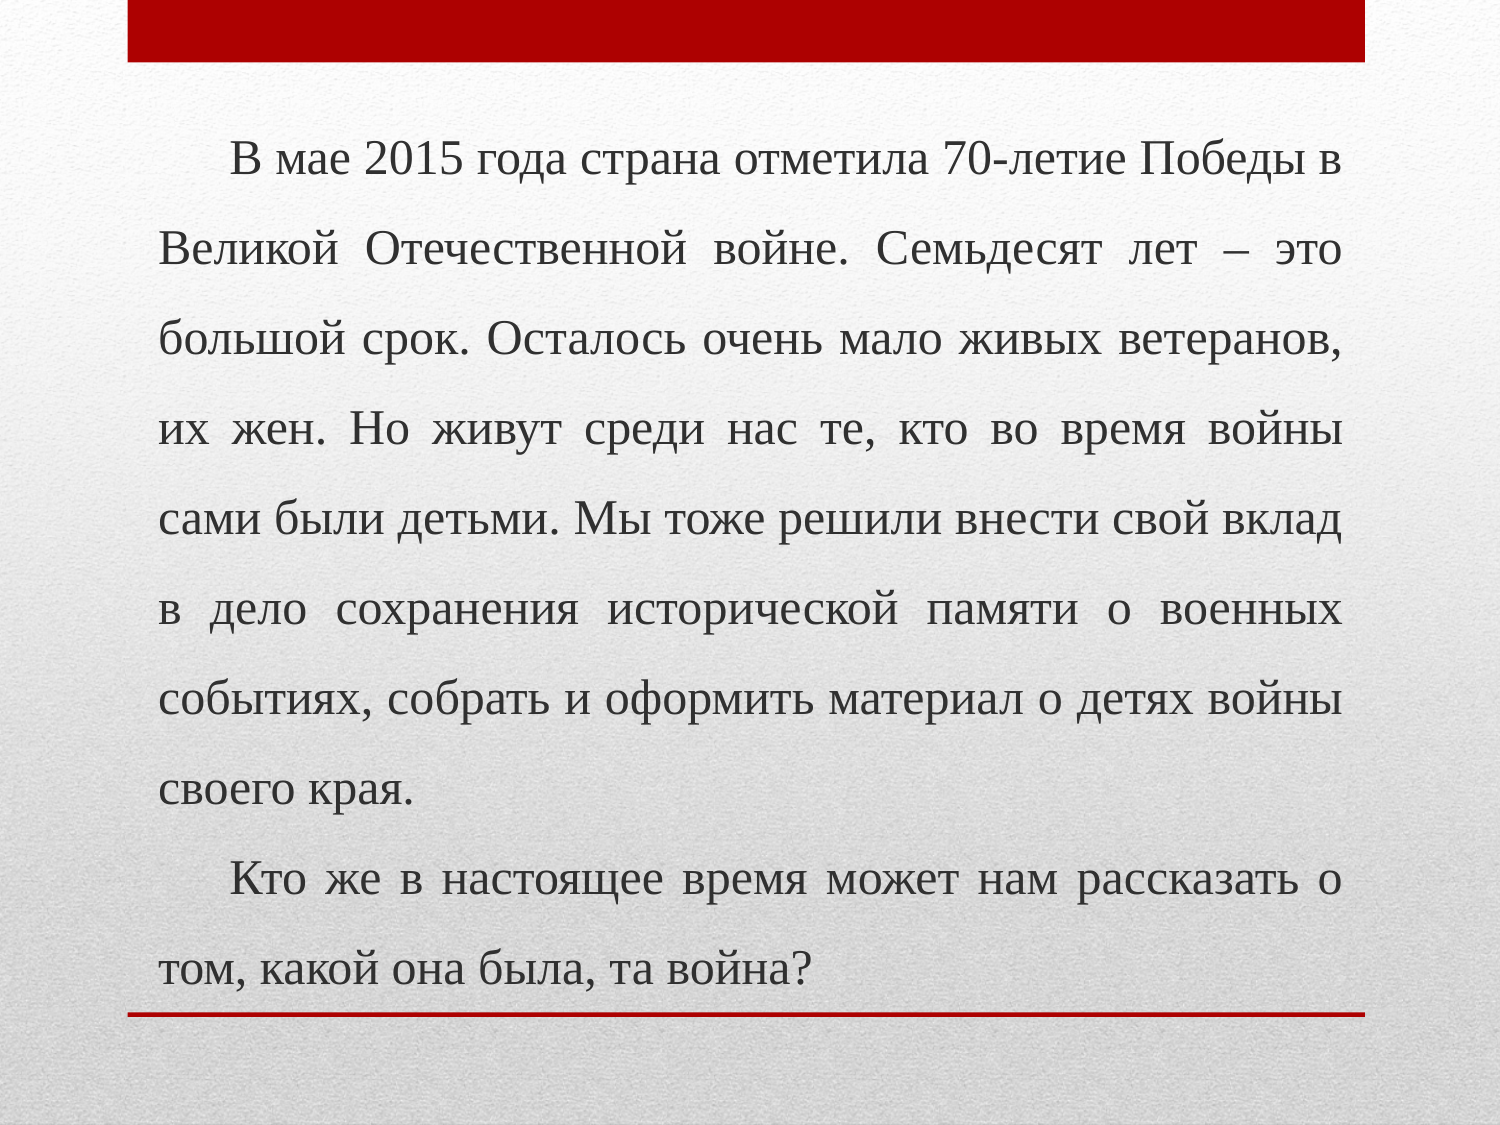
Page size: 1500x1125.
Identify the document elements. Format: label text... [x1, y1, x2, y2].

list В мае 2015 года страна отметила 70-летие Победы в Великой Отечественной войне. Семьдесят лет – это большой срок. Осталось очень мало живых ветеранов, их жен. Но живут среди нас те, кто во время войны сами были детьми. Мы тоже решили внести свой вклад в дело сохранения исторической памяти о военных событиях, собрать и оформить материал о детях войны своего края. Кто же в настоящее время может нам рассказать о том, какой она была, та война? [143, 78, 1359, 1012]
